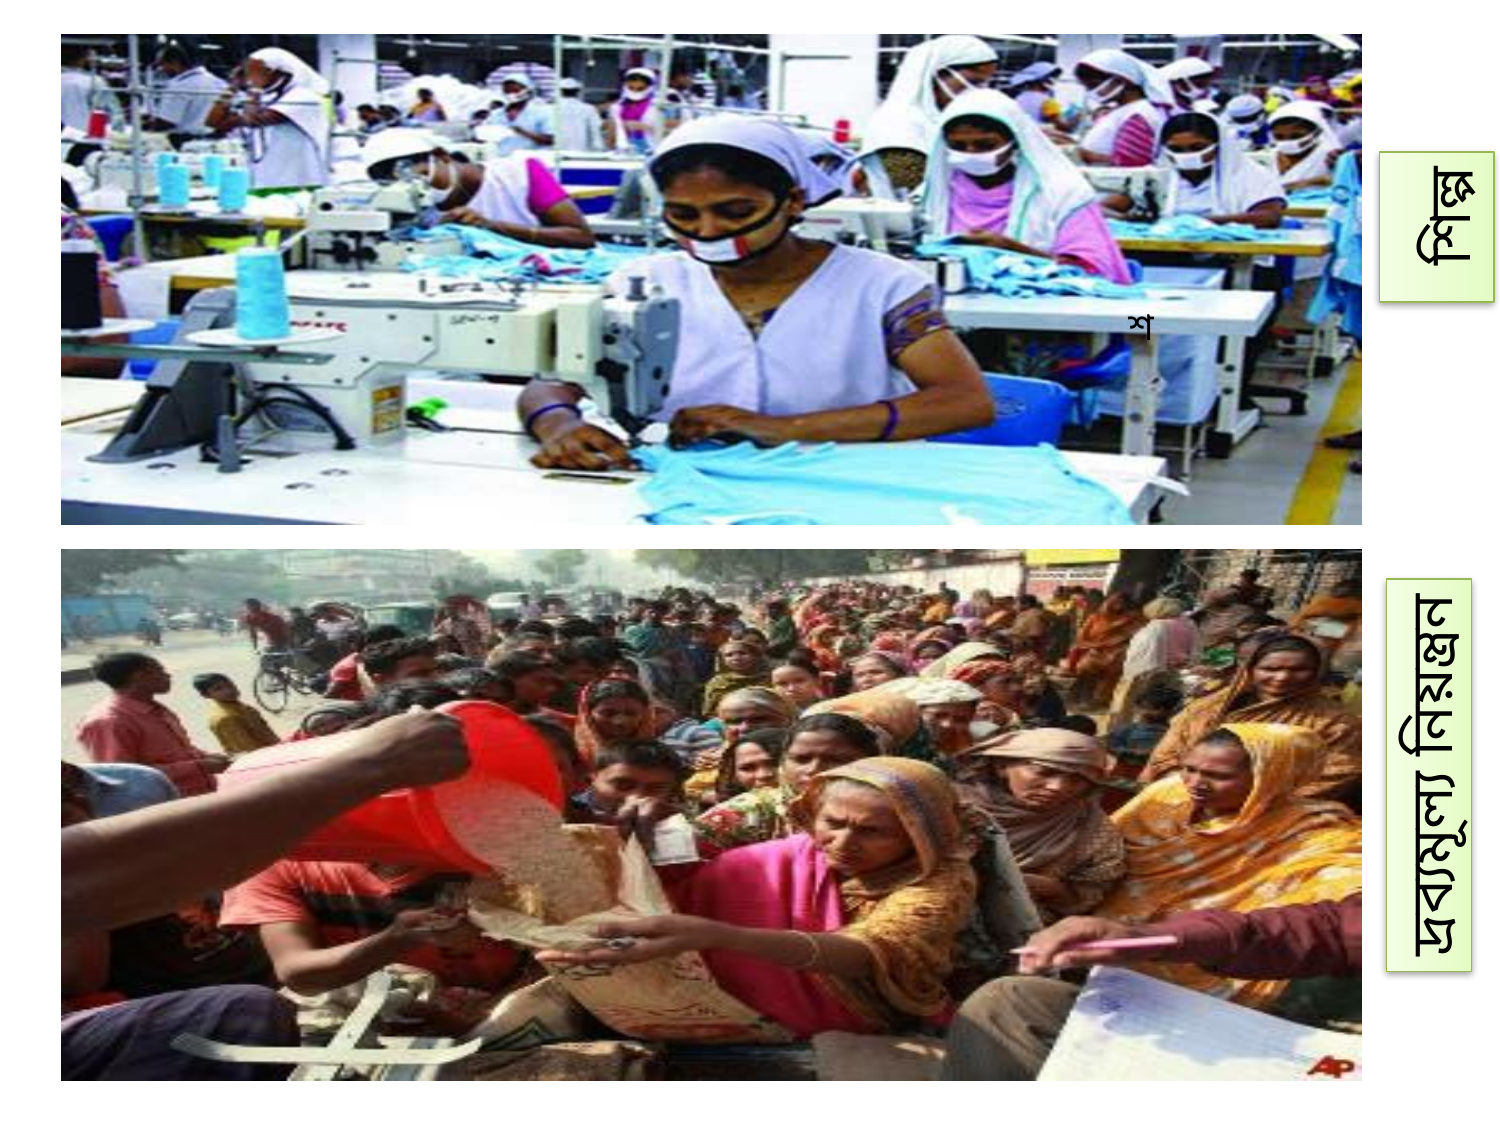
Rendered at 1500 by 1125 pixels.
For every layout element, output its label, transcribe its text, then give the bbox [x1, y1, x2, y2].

text_box শিল্প [1379, 151, 1495, 303]
picture [61, 549, 1362, 1082]
picture [61, 33, 1362, 526]
text_box দ্রব্যমূল্য নিয়ন্ত্রন [1386, 578, 1472, 972]
